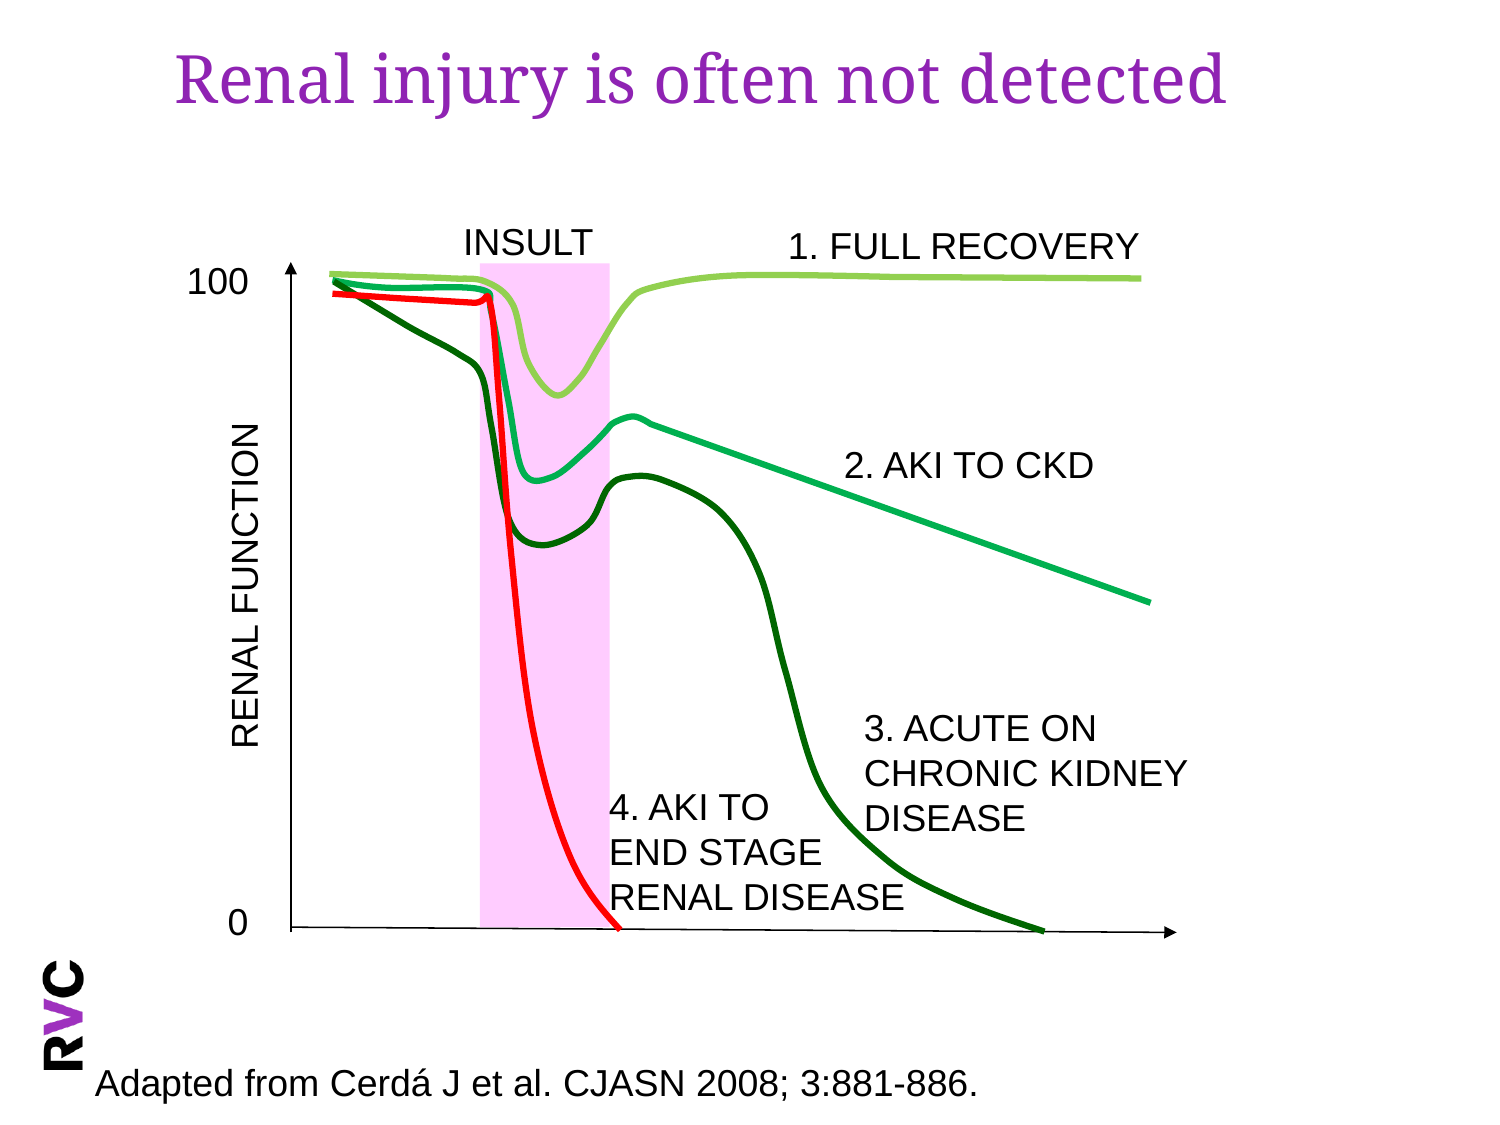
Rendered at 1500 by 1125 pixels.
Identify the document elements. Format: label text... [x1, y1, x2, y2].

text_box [170, 210, 1206, 952]
text_box Adapted from Cerdá J et al. CJASN 2008; 3:881-886. [79, 1051, 995, 1112]
picture [42, 960, 88, 1070]
title Renal injury is often not detected [159, 30, 1423, 209]
